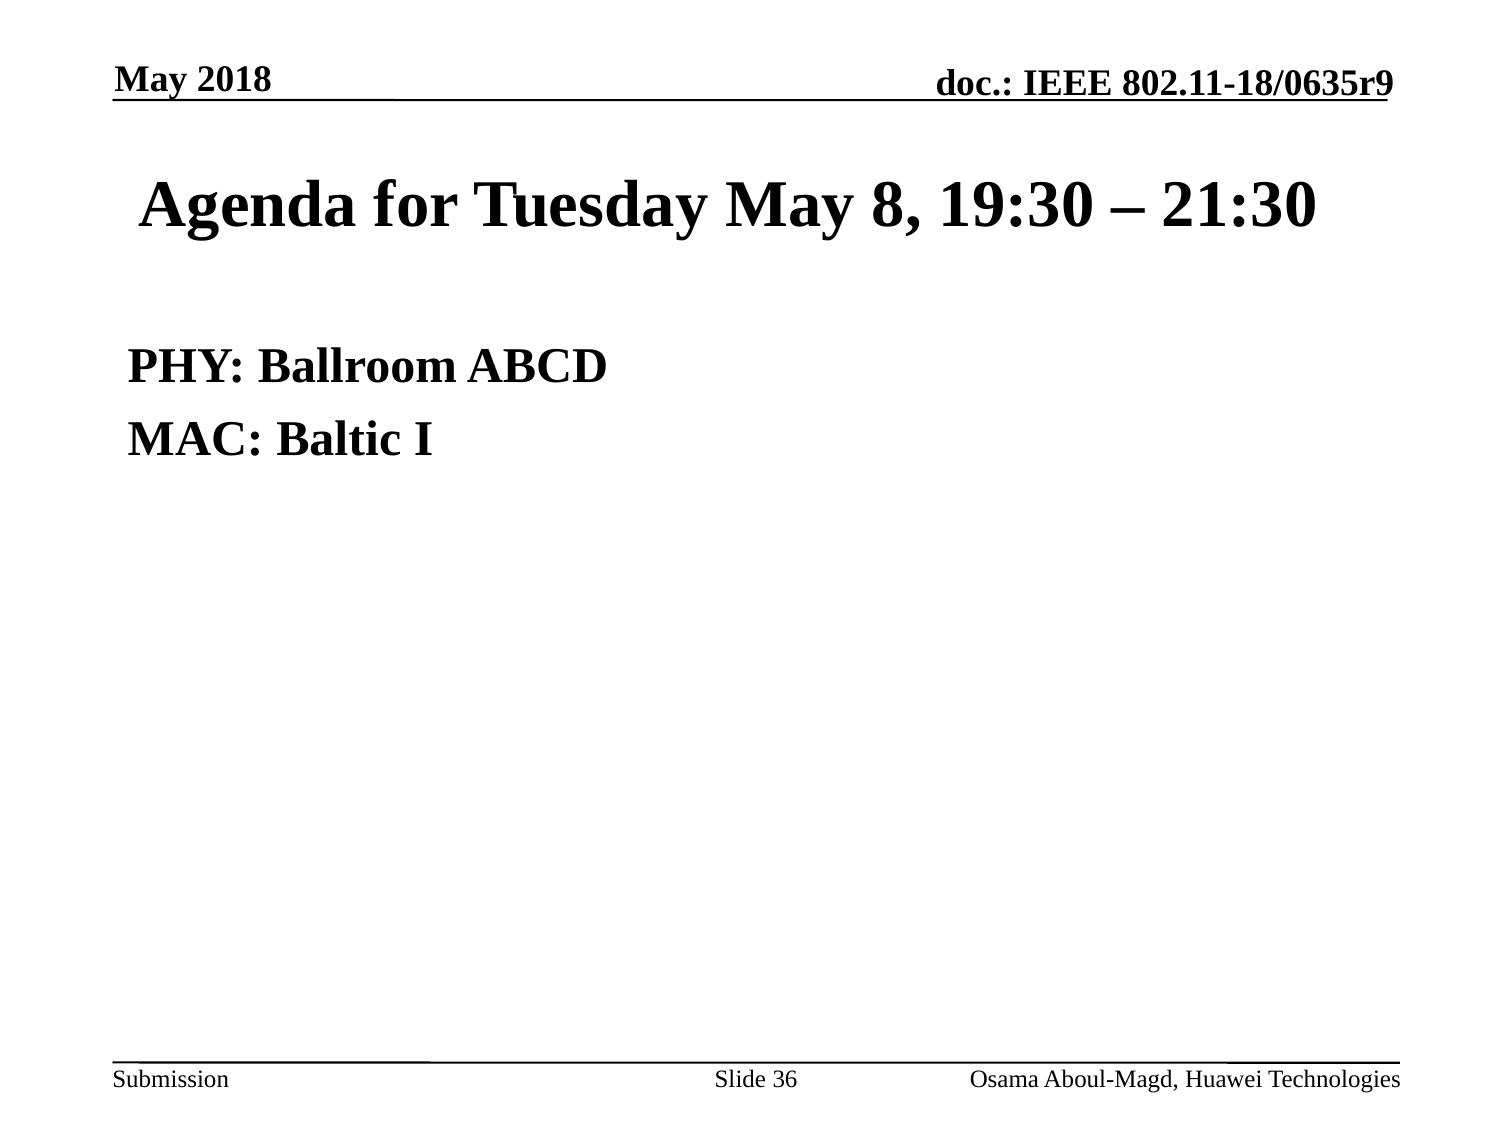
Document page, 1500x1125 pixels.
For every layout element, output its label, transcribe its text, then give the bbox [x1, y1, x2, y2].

slide_number Slide 36 [712, 1061, 800, 1123]
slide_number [114, 54, 423, 100]
list PHY: Ballroom ABCD MAC: Baltic I [112, 324, 1388, 1000]
footer Osama Aboul-Magd, Huawei Technologies [878, 1061, 1402, 1093]
title Agenda for Tuesday May 8, 19:30 – 21:30 [87, 112, 1388, 288]
